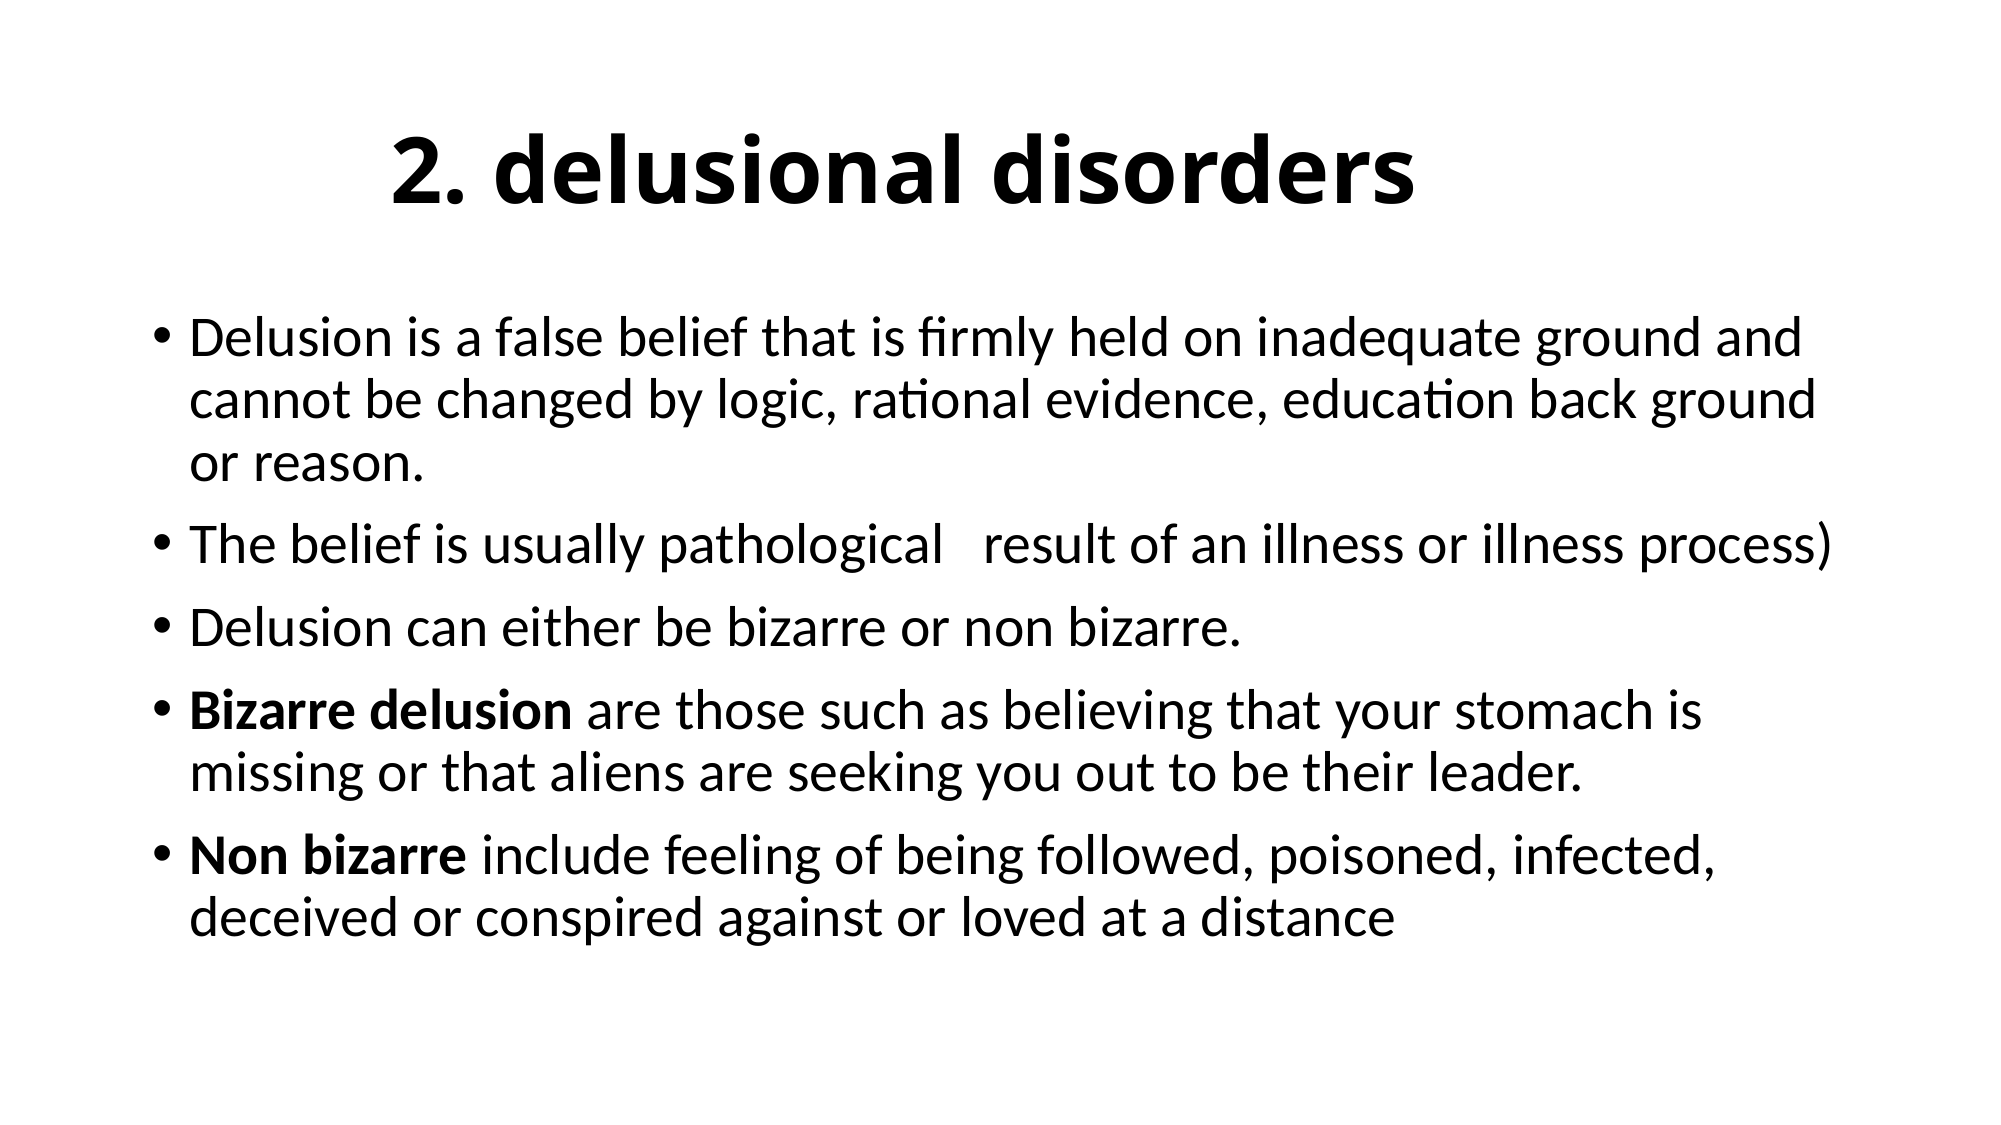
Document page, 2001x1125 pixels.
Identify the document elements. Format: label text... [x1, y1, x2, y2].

title 2. delusional disorders [137, 67, 1863, 281]
list Delusion is a false belief that is firmly held on inadequate ground and cannot be changed by logic, rational evidence, education back ground or reason. The belief is usually pathological result of an illness or illness process) Delusion can either be bizarre or non bizarre. Bizarre delusion are those such as believing that your stomach is missing or that aliens are seeking you out to be their leader. Non bizarre include feeling of being followed, poisoned, infected, deceived or conspired against or loved at a distance [137, 299, 1863, 1014]
